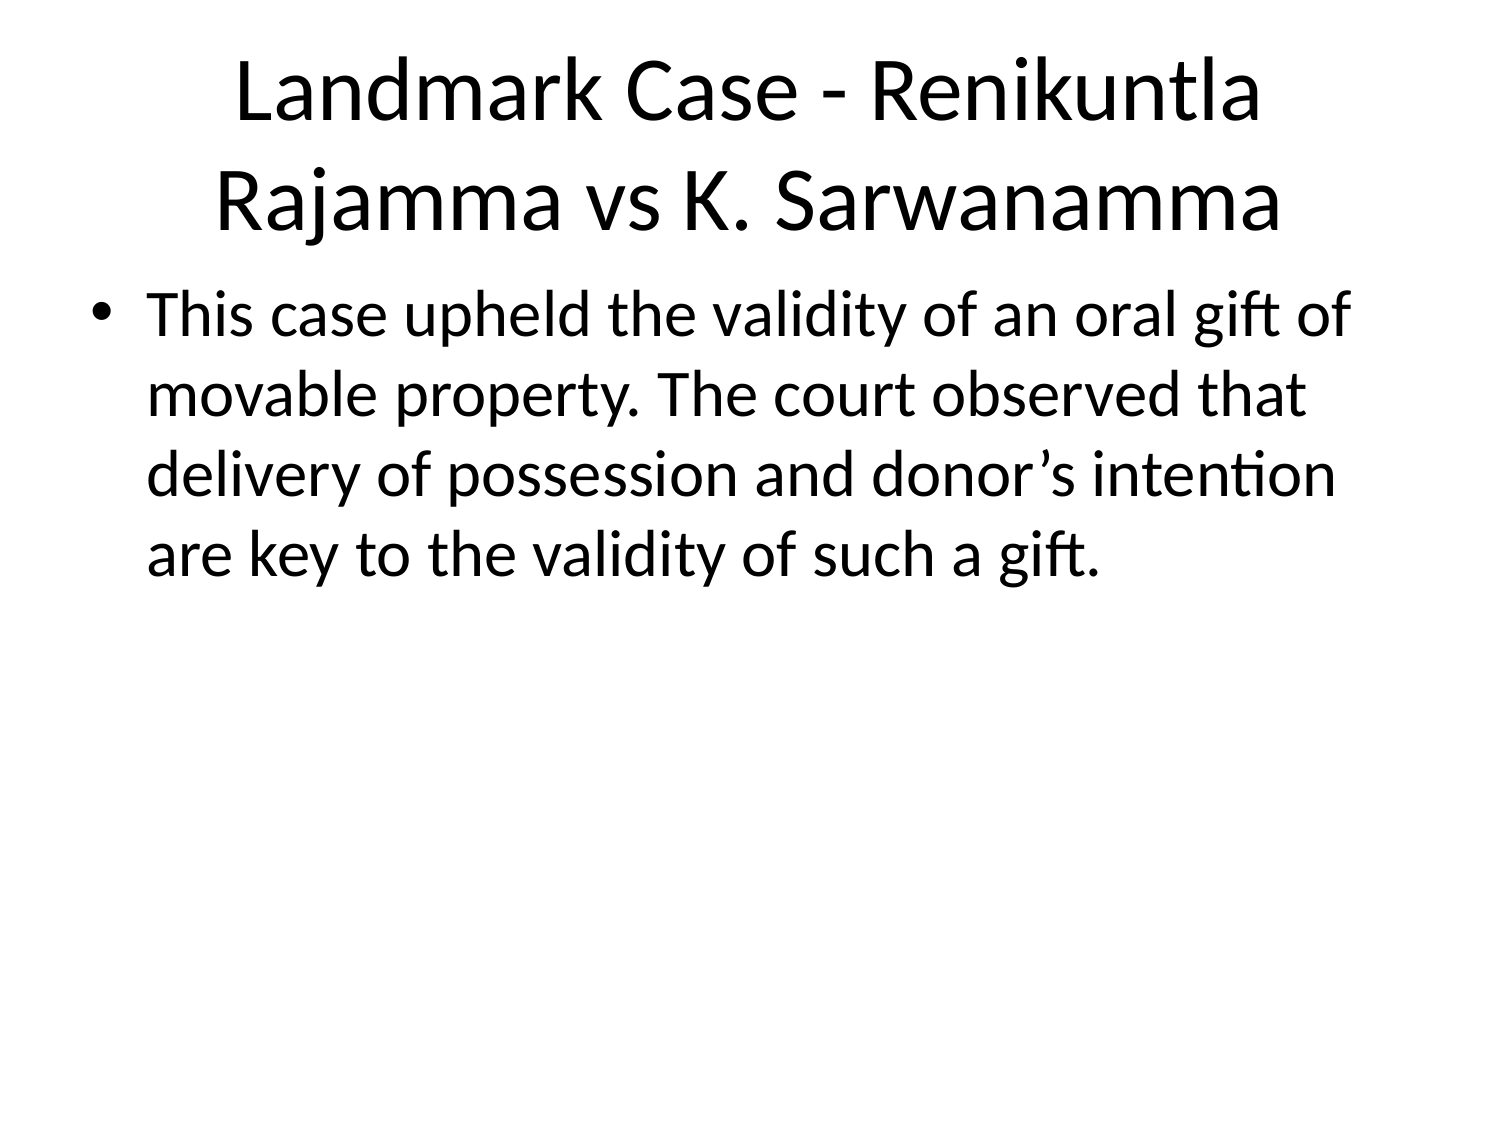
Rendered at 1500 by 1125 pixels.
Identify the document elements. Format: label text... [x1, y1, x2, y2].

title Landmark Case - Renikuntla Rajamma vs K. Sarwanamma [75, 45, 1425, 233]
list This case upheld the validity of an oral gift of movable property. The court observed that delivery of possession and donor’s intention are key to the validity of such a gift. [75, 262, 1425, 1005]
